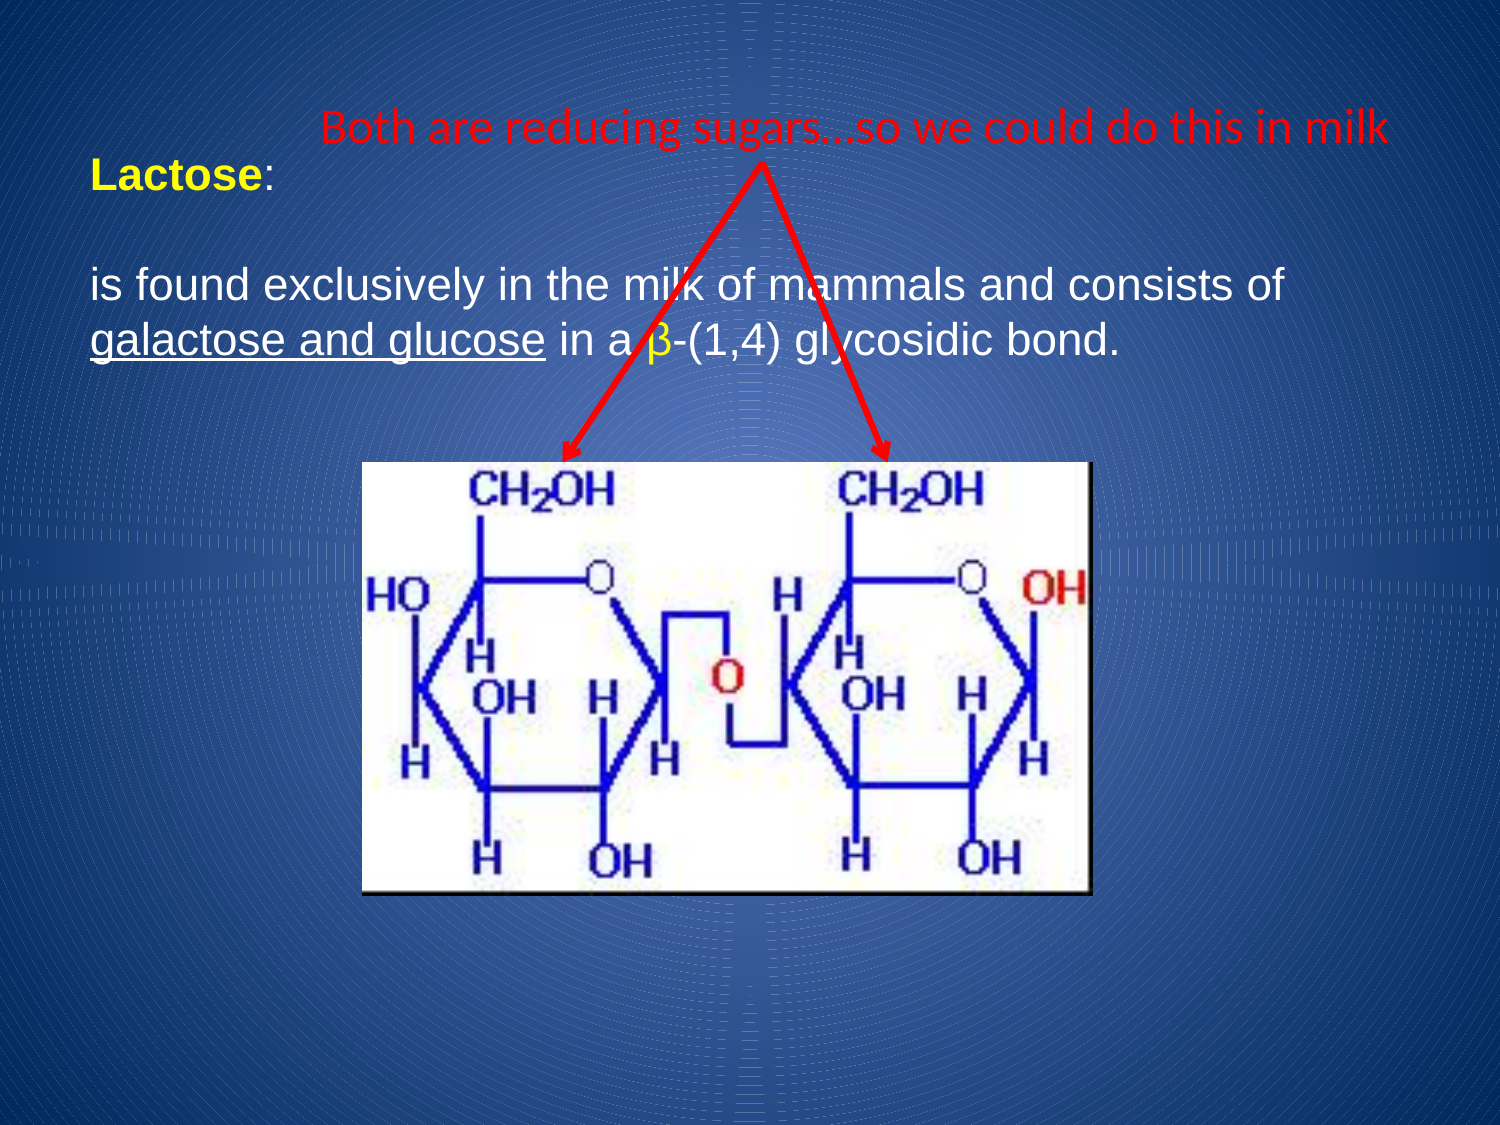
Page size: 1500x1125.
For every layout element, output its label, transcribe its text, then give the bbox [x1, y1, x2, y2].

picture [362, 462, 1093, 896]
text_box Lactose: is found exclusively in the milk of mammals and consists of galactose and glucose in a β-(1,4) glycosidic bond. [888, 162, 1314, 373]
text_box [762, 162, 888, 463]
text_box Both are reducing sugars…so we could do this in milk [305, 86, 1405, 162]
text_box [562, 162, 760, 463]
text_box Lactose: is found exclusively in the milk of mammals and consists of galactose and glucose in a β-(1,4) glycosidic bond. [75, 137, 560, 373]
